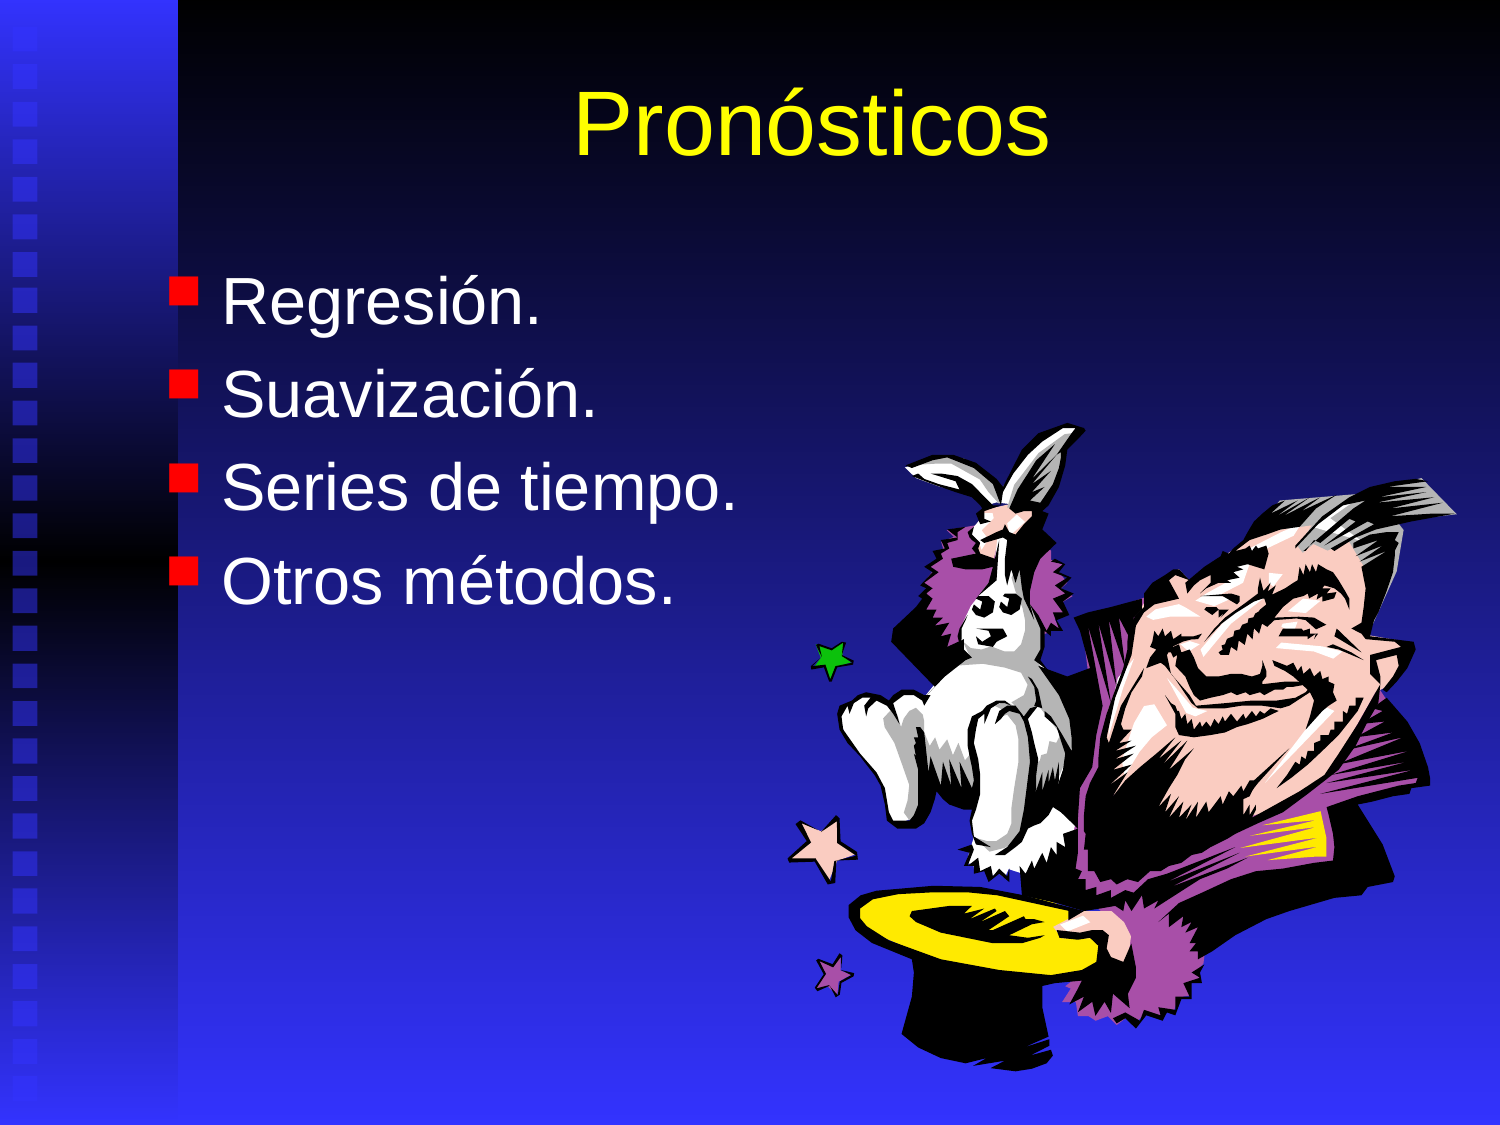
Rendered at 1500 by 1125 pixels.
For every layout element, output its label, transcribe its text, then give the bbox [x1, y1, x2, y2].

list Regresión. Suavización. Series de tiempo. Otros métodos. [149, 249, 1468, 1063]
title Pronósticos [174, 24, 1451, 213]
picture [787, 416, 1463, 1078]
